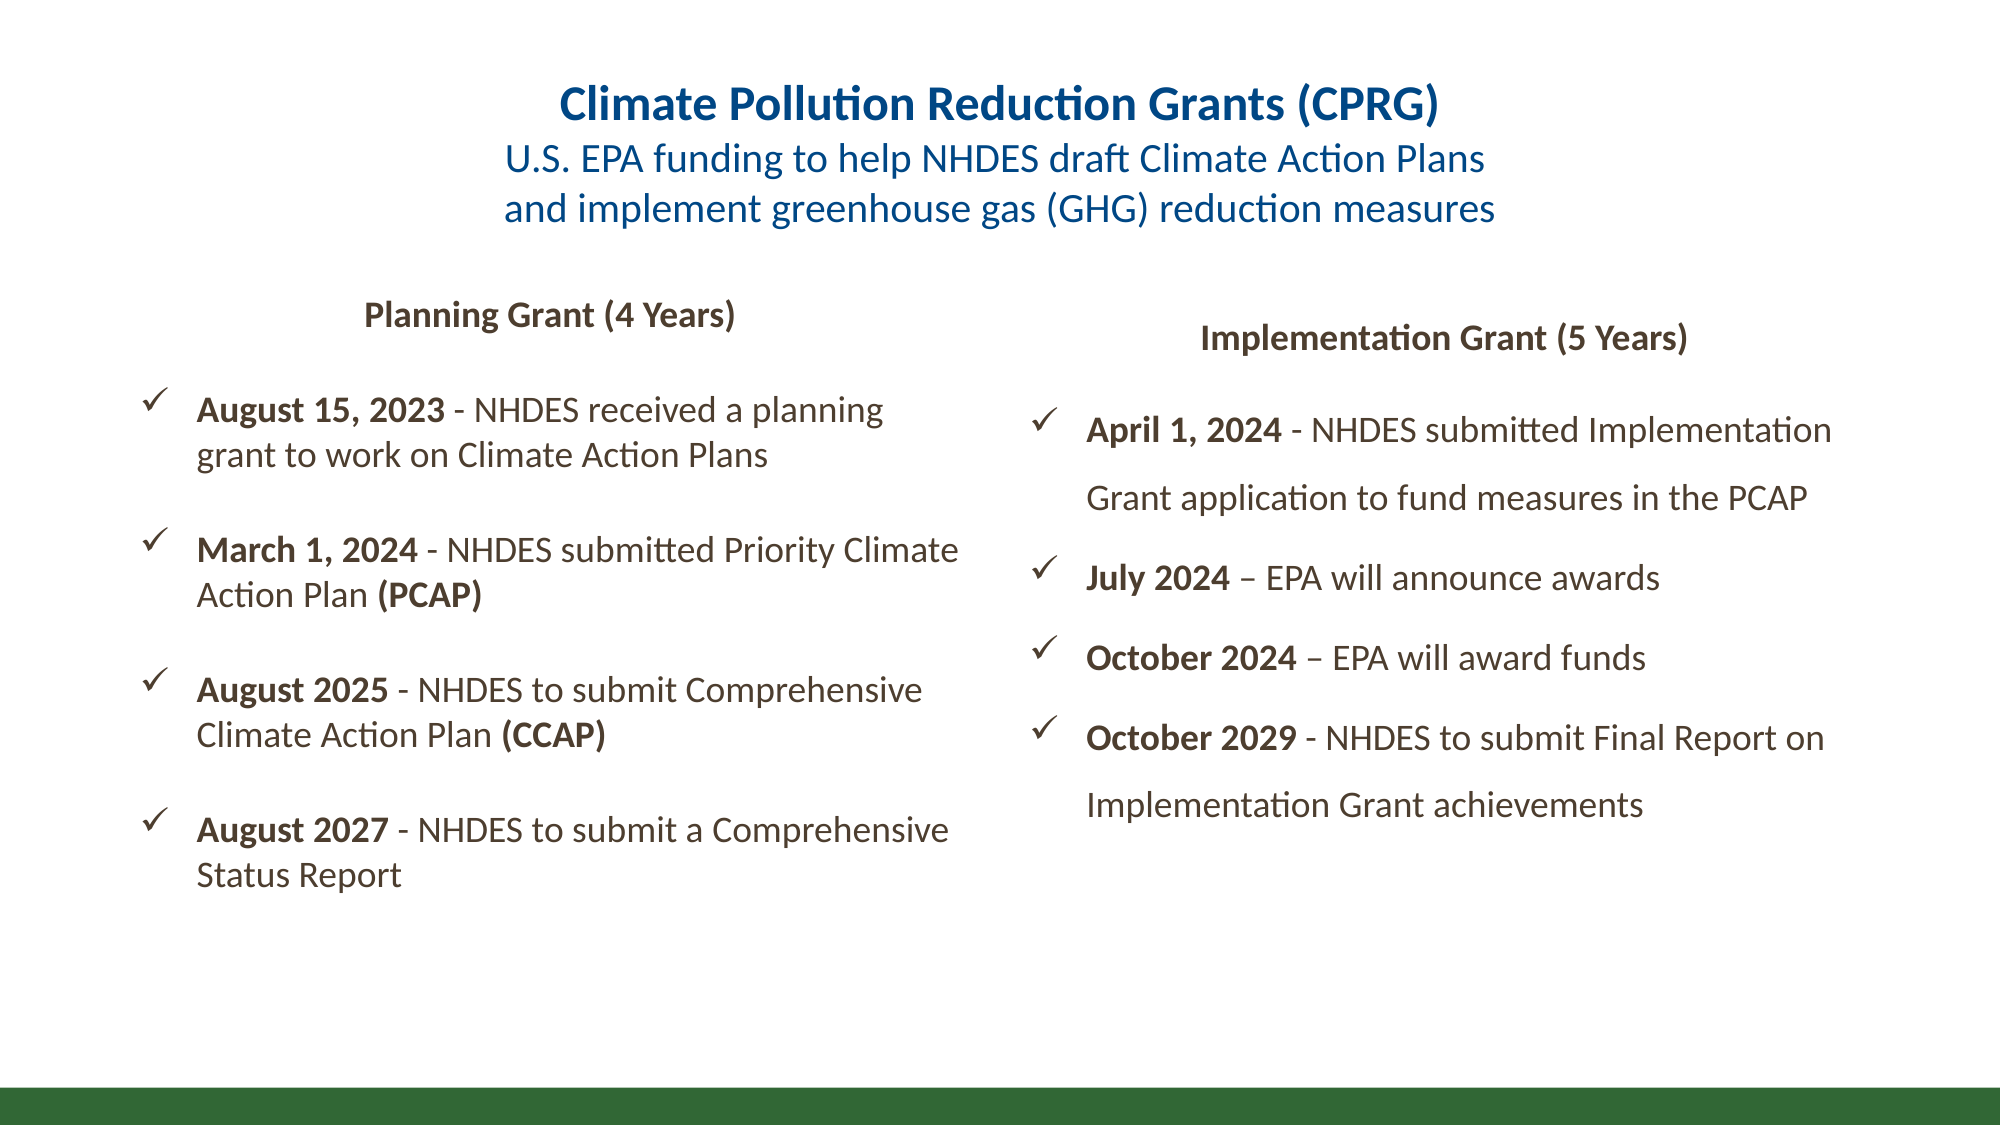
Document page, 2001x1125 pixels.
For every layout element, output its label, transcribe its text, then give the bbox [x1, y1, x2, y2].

text_box Planning Grant (4 Years) August 15, 2023 - NHDES received a planning grant to work on Climate Action Plans March 1, 2024 - NHDES submitted Priority Climate Action Plan (PCAP) August 2025 - NHDES to submit Comprehensive Climate Action Plan (CCAP) August 2027 - NHDES to submit a Comprehensive Status Report [124, 282, 977, 903]
text_box Implementation Grant (5 Years) April 1, 2024 - NHDES submitted Implementation Grant application to fund measures in the PCAP July 2024 – EPA will announce awards October 2024 – EPA will award funds October 2029 - NHDES to submit Final Report on Implementation Grant achievements [1014, 282, 1875, 833]
title Climate Pollution Reduction Grants (CPRG) U.S. EPA funding to help NHDES draft Climate Action Plans and implement greenhouse gas (GHG) reduction measures [86, 63, 1914, 283]
